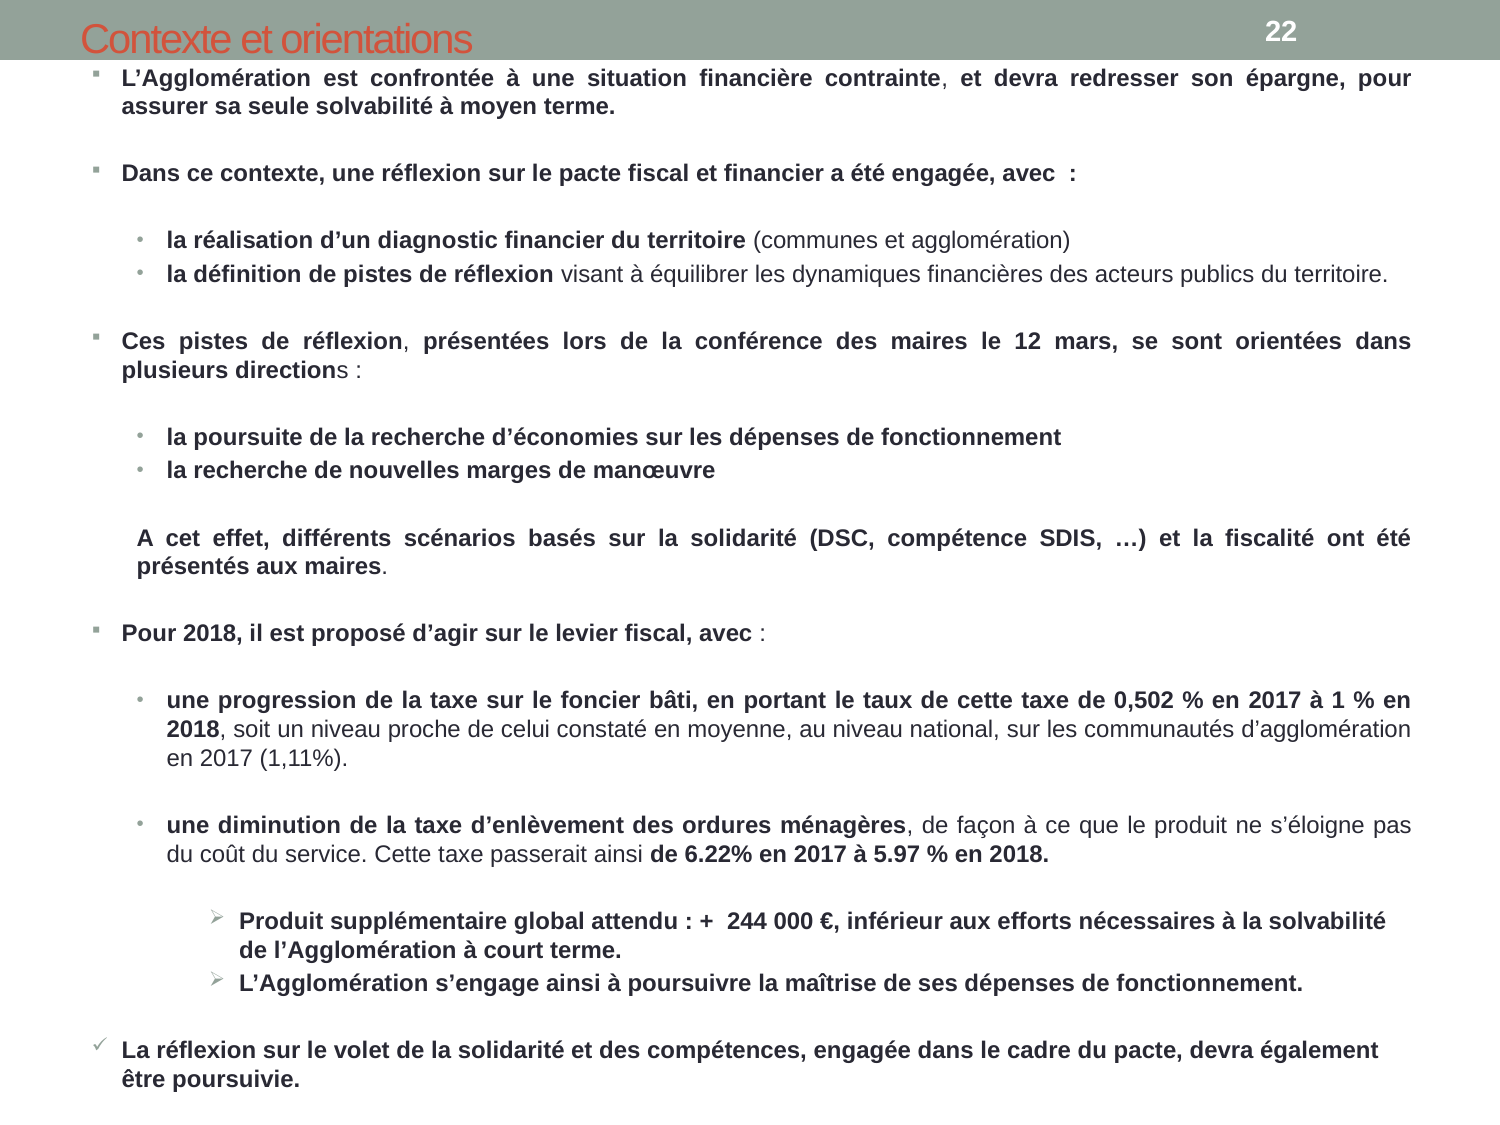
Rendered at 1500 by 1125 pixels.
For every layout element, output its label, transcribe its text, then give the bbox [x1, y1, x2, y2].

slide_number 22 [1250, 3, 1425, 57]
list L’Agglomération est confrontée à une situation financière contrainte, et devra redresser son épargne, pour assurer sa seule solvabilité à moyen terme. Dans ce contexte, une réflexion sur le pacte fiscal et financier a été engagée, avec : la réalisation d’un diagnostic financier du territoire (communes et agglomération) la définition de pistes de réflexion visant à équilibrer les dynamiques financières des acteurs publics du territoire. Ces pistes de réflexion, présentées lors de la conférence des maires le 12 mars, se sont orientées dans plusieurs directions : la poursuite de la recherche d’économies sur les dépenses de fonctionnement la recherche de nouvelles marges de manœuvre A cet effet, différents scénarios basés sur la solidarité (DSC, compétence SDIS, …) et la fiscalité ont été présentés aux maires. Pour 2018, il est proposé d’agir sur le levier fiscal, avec : une progression de la taxe sur le foncier bâti, en portant le taux de cette taxe de 0,502 % en 2017 à 1 % en 2018, soit un niveau proche de celui constaté en moyenne, au niveau national, sur les communautés d’agglomération en 2017 (1,11%). une diminution de la taxe d’enlèvement des ordures ménagères, de façon à ce que le produit ne s’éloigne pas du coût du service. Cette taxe passerait ainsi de 6.22% en 2017 à 5.97 % en 2018. Produit supplémentaire global attendu : + 244 000 €, inférieur aux efforts nécessaires à la solvabilité de l’Agglomération à court terme. L’Agglomération s’engage ainsi à poursuivre la maîtrise de ses dépenses de fonctionnement. La réflexion sur le volet de la solidarité et des compétences, engagée dans le cadre du pacte, devra également être poursuivie. [76, 54, 1427, 1012]
title Contexte et orientations [64, 0, 1415, 74]
